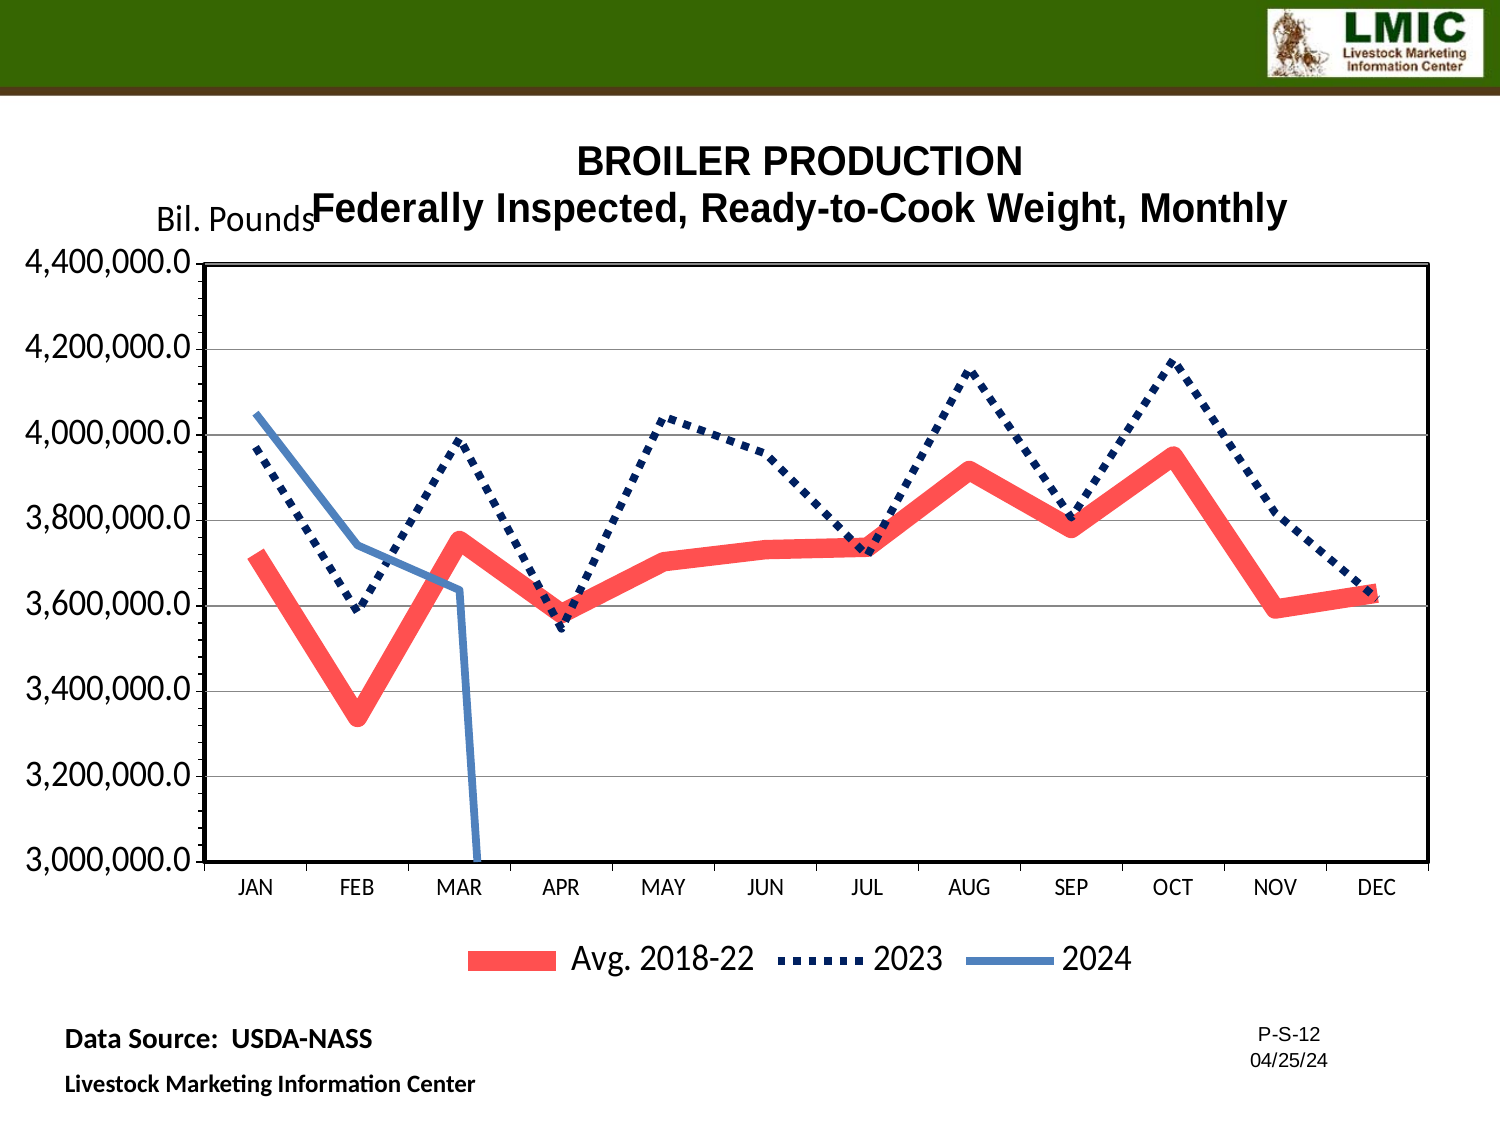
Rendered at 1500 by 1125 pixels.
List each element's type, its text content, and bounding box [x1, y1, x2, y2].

chart [24, 99, 1476, 988]
text_box Data Source: USDA-NASS Livestock Marketing Information Center [49, 1012, 725, 1105]
picture [0, 0, 1500, 1125]
